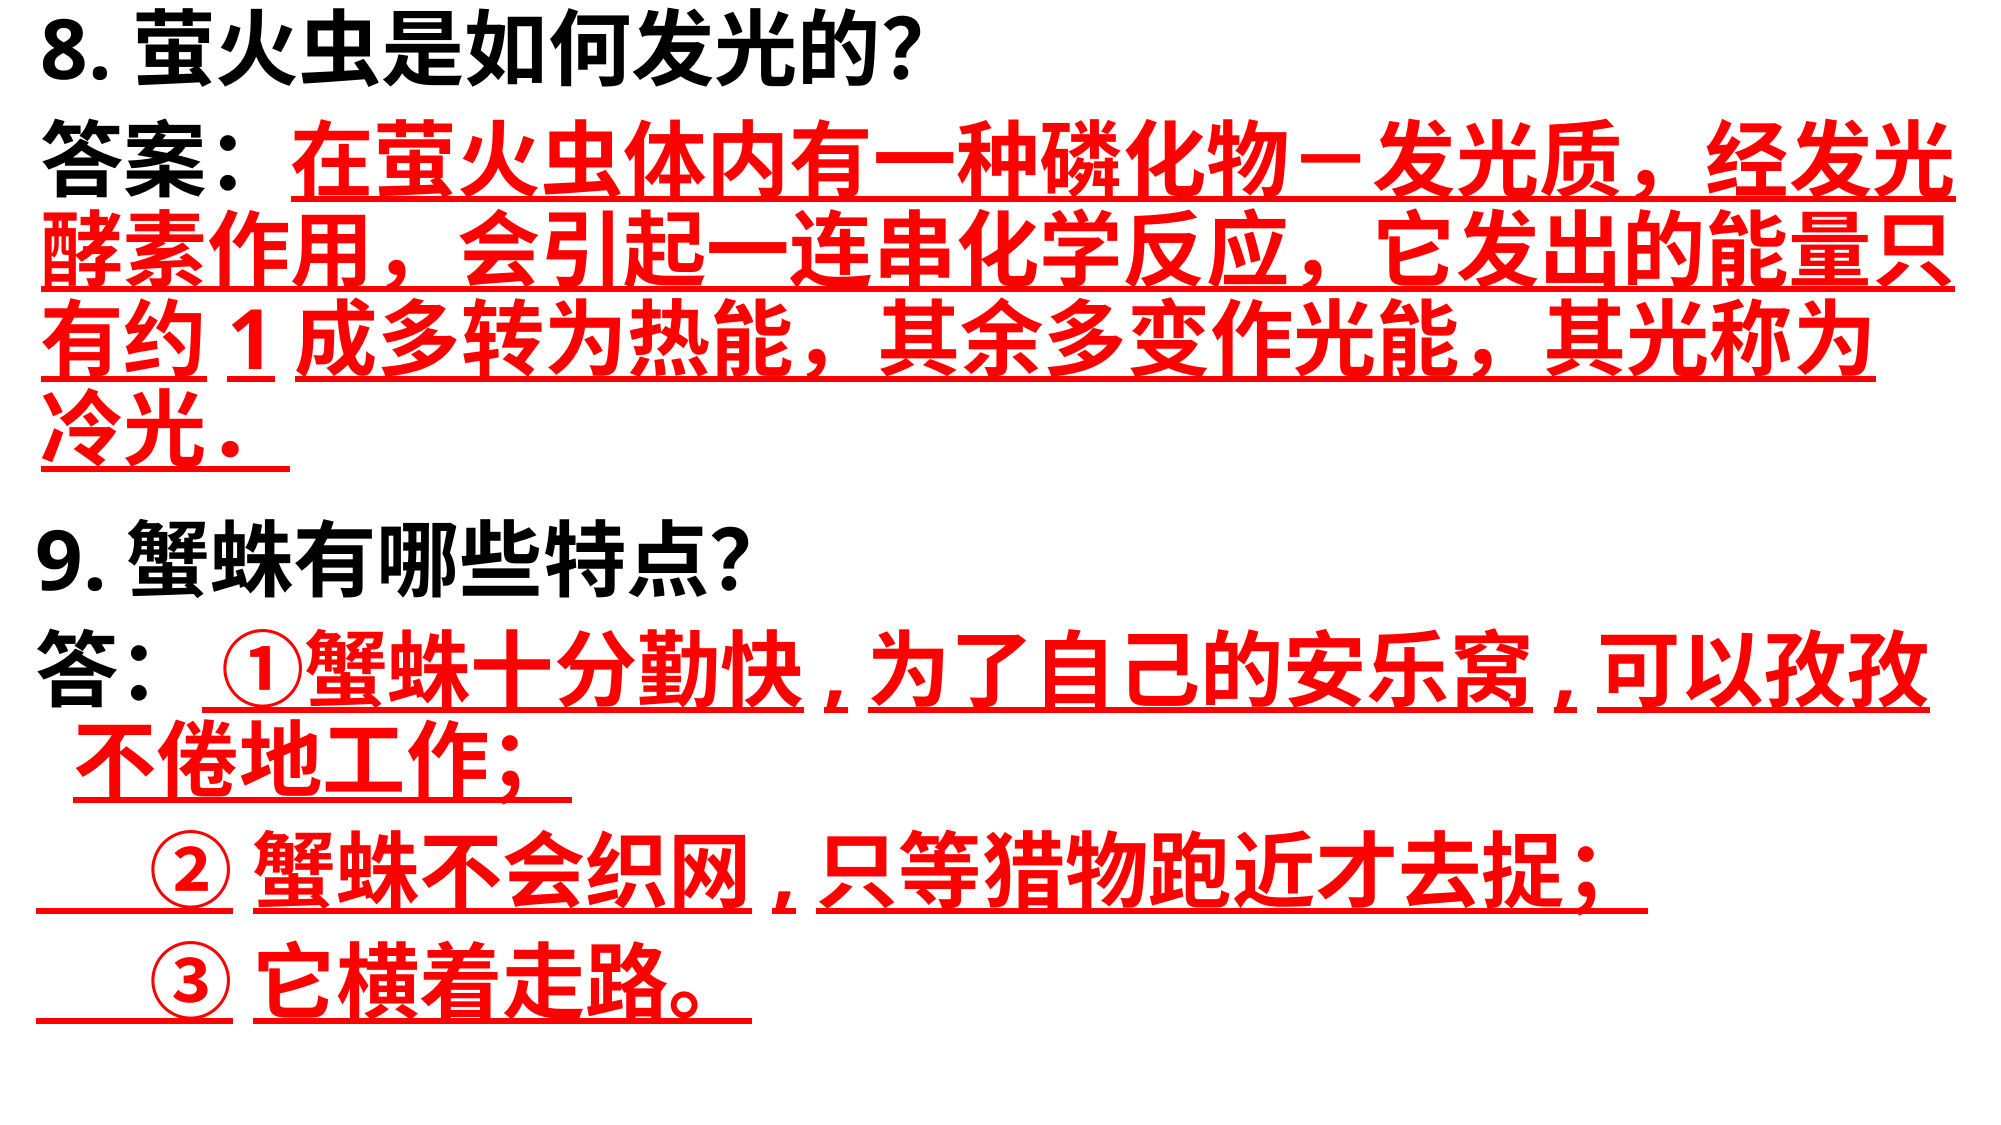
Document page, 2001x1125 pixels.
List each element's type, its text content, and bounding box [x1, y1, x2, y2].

text_box 9.蟹蛛有哪些特点？ 答： ①蟹蛛十分勤快,为了自己的安乐窝,可以孜孜不倦地工作； ②蟹蛛不会织网,只等猎物跑近才去捉； ③它横着走路。 [20, 510, 1969, 1125]
list 8.萤火虫是如何发光的？ 答案：在萤火虫体内有一种磷化物－发光质，经发光酵素作用，会引起一连串化学反应，它发出的能量只有约1成多转为热能，其余多变作光能，其光称为冷光． [25, 0, 1975, 989]
